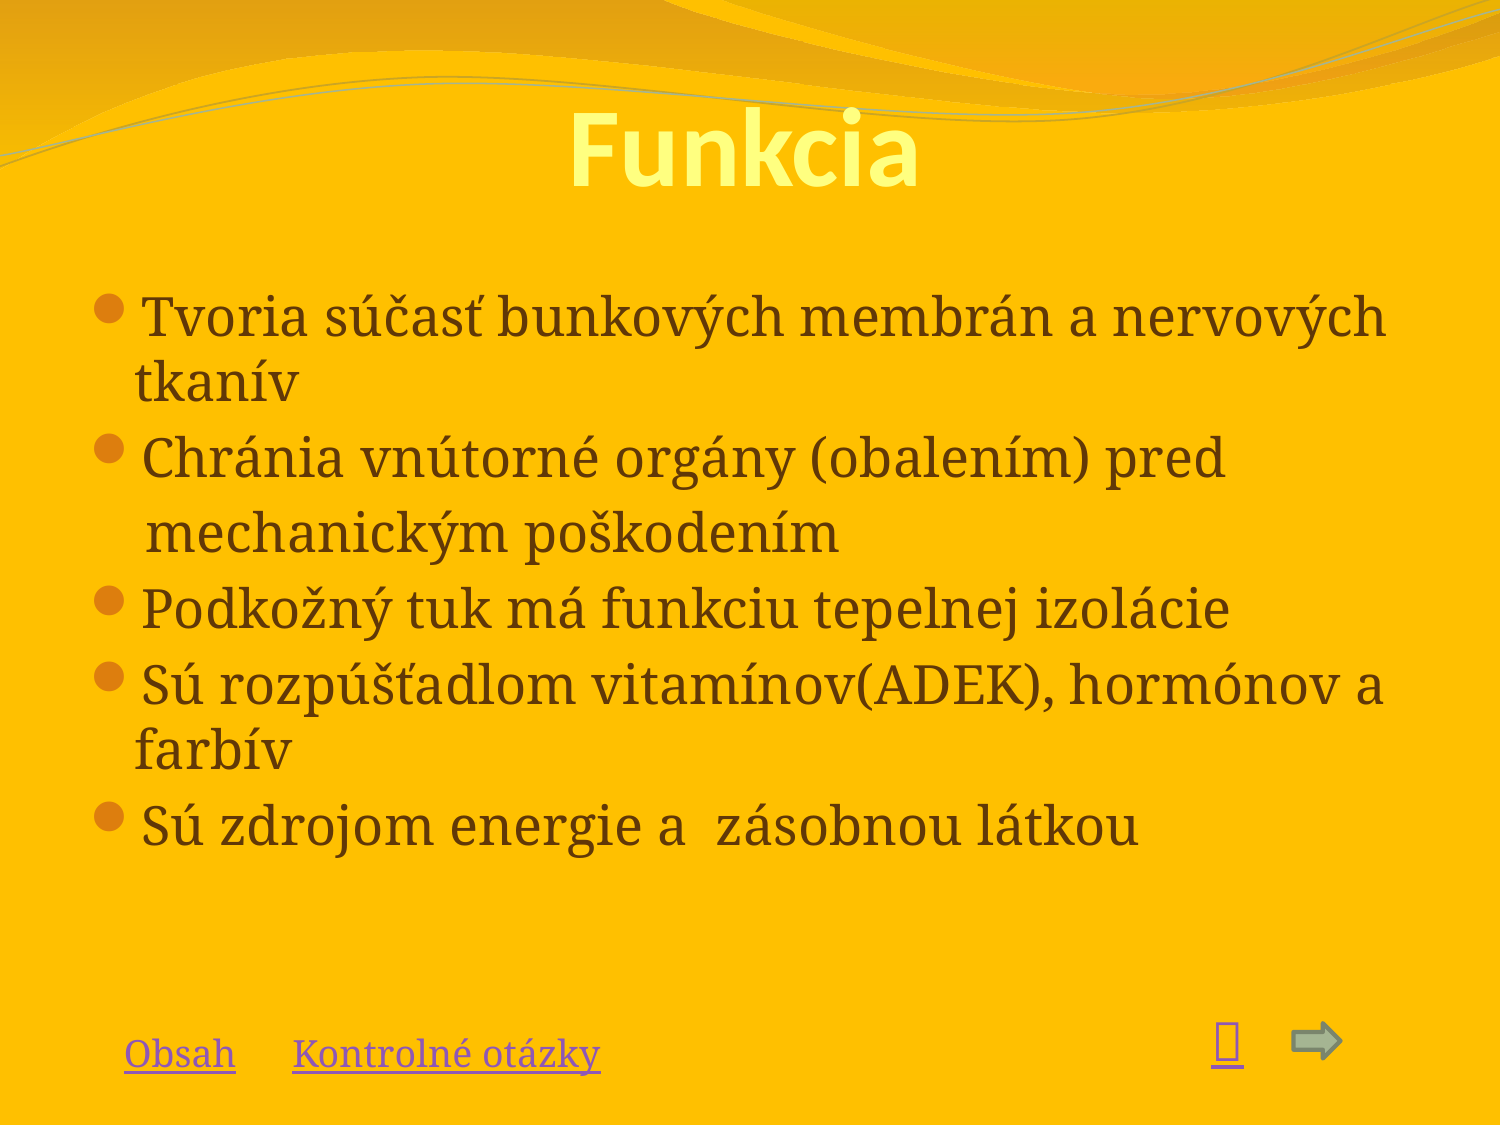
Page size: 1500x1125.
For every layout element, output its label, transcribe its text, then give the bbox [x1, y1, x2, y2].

text_box [1291, 1021, 1343, 1061]
text_box Obsah [109, 1023, 252, 1089]
text_box  [1196, 999, 1259, 1089]
list Tvoria súčasť bunkových membrán a nervových tkanív Chránia vnútorné orgány (obalením) pred mechanickým poškodením Podkožný tuk má funkciu tepelnej izolácie Sú rozpúšťadlom vitamínov(ADEK), hormónov a farbív Sú zdrojom energie a zásobnou látkou [75, 199, 1425, 1038]
title Funkcia [70, 70, 1421, 210]
text_box Kontrolné otázky [277, 1023, 621, 1089]
